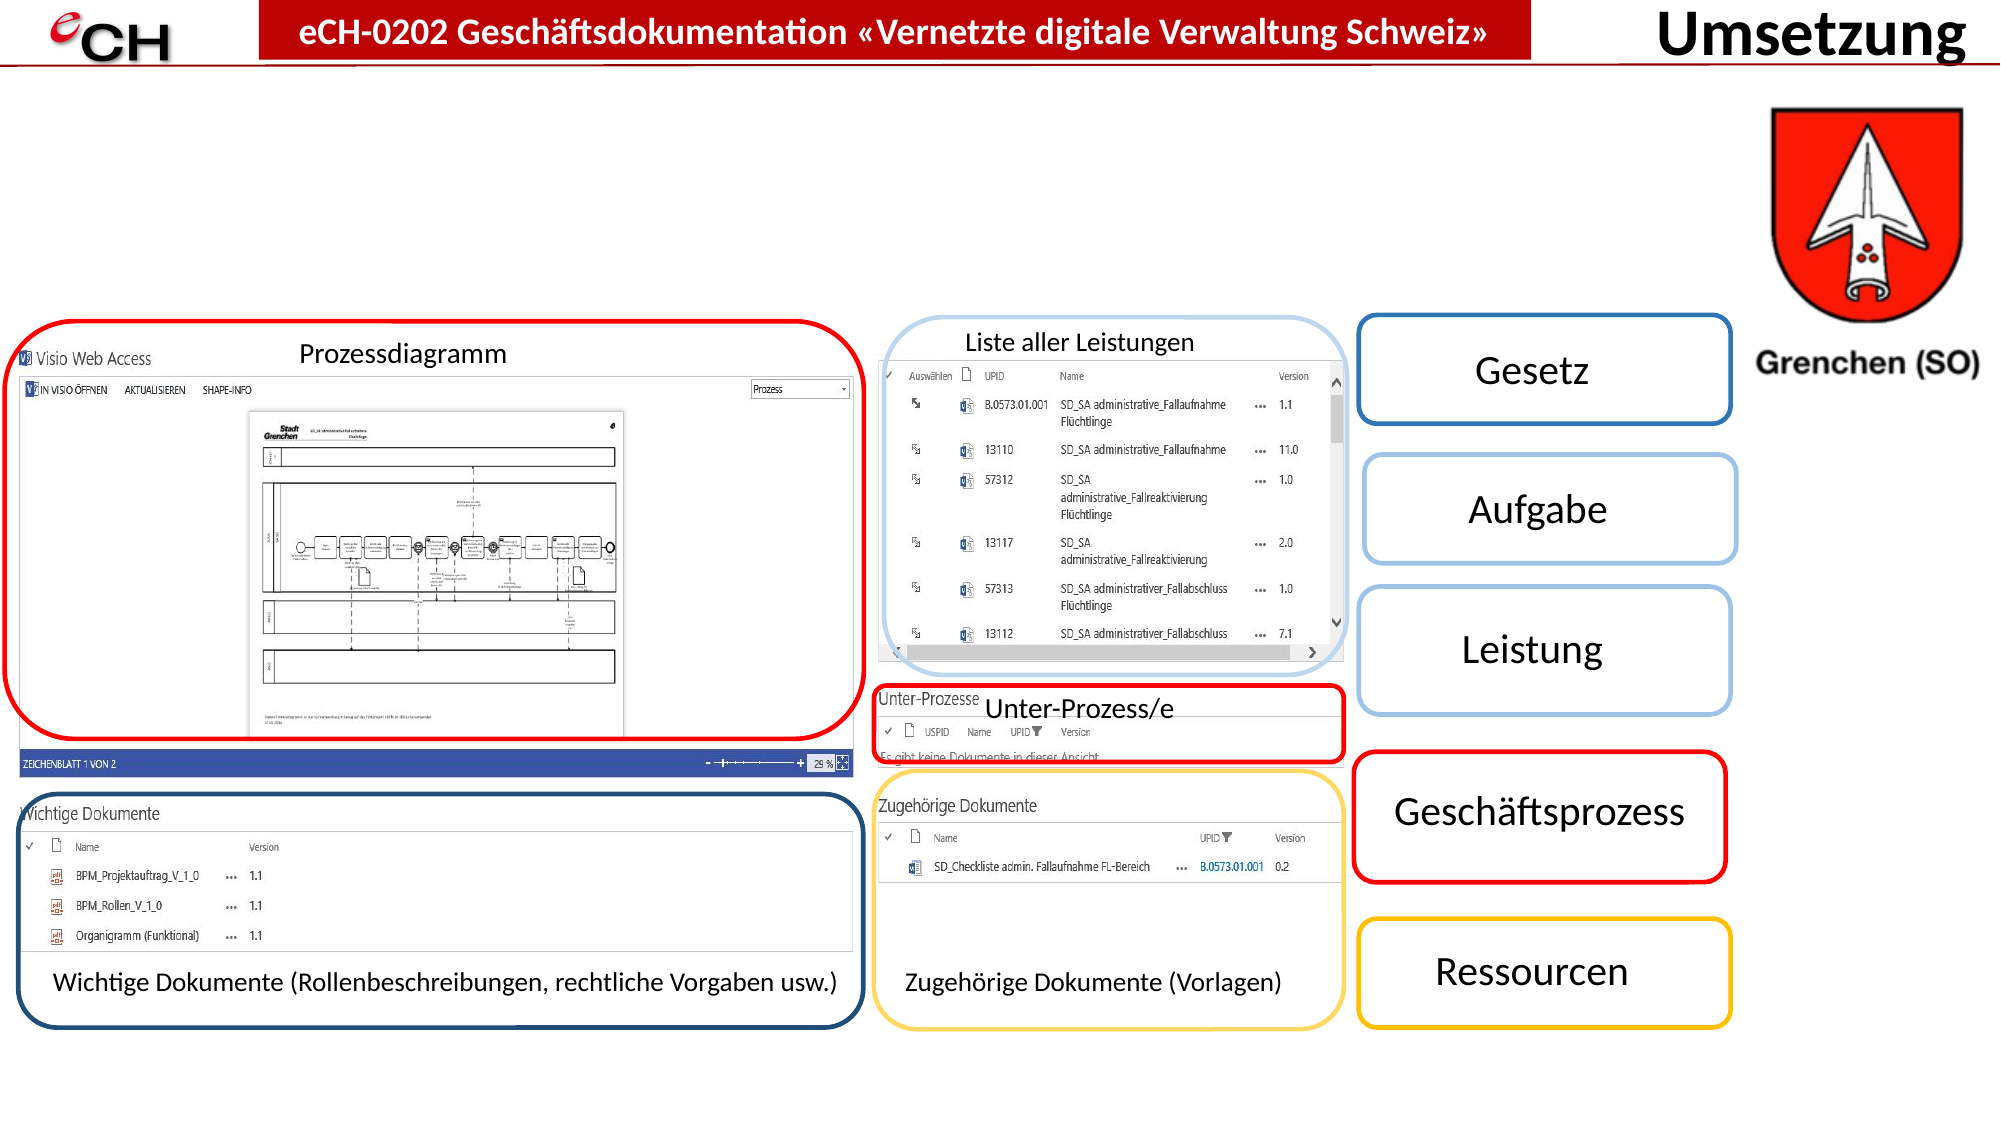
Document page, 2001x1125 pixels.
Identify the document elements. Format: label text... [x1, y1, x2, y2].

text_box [4, 317, 1348, 1030]
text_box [1353, 314, 1737, 1028]
picture [1739, 101, 1998, 391]
text_box Umsetzung [1554, 66, 1982, 77]
picture [44, 9, 175, 64]
text_box Umsetzung [1554, 0, 1982, 63]
text_box eCH-0202 Geschäftsdokumentation «Vernetzte digitale Verwaltung Schweiz» [258, 0, 1532, 60]
